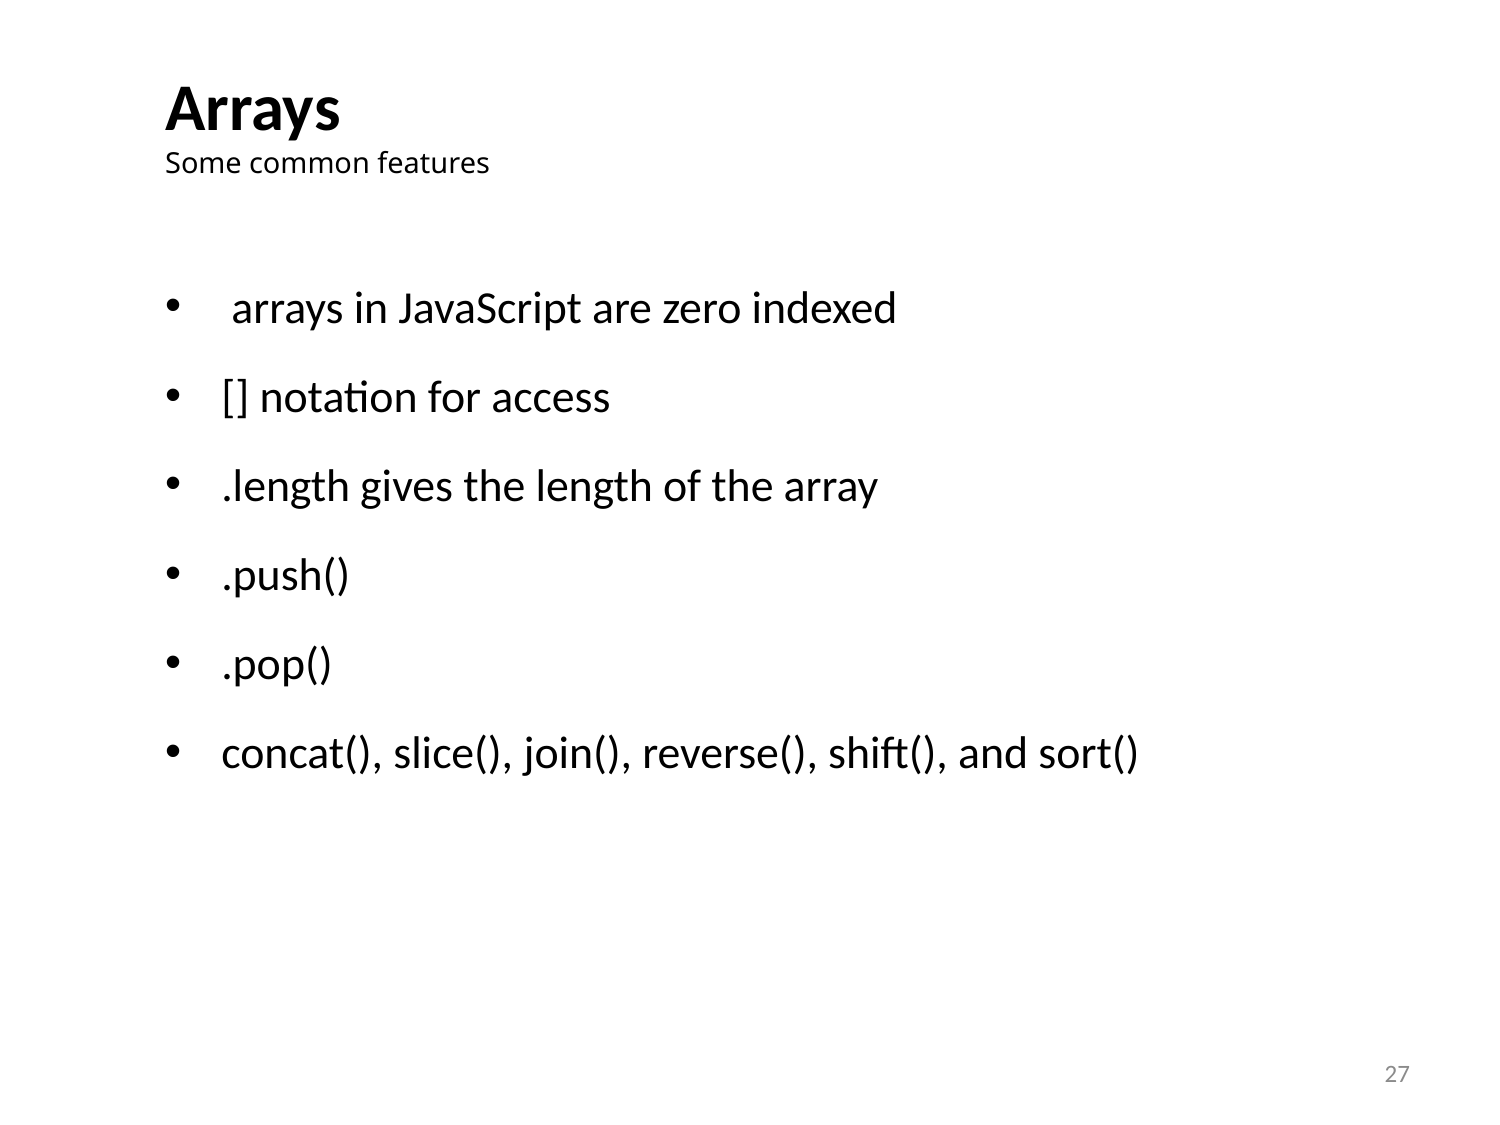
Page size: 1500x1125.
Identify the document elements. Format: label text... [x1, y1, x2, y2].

slide_number 27 [1074, 1042, 1425, 1103]
list Some common features [150, 137, 1200, 188]
title Arrays [150, 20, 1425, 188]
list arrays in JavaScript are zero indexed [] notation for access .length gives the length of the array .push() .pop() concat(), slice(), join(), reverse(), shift(), and sort() [150, 270, 1200, 1013]
